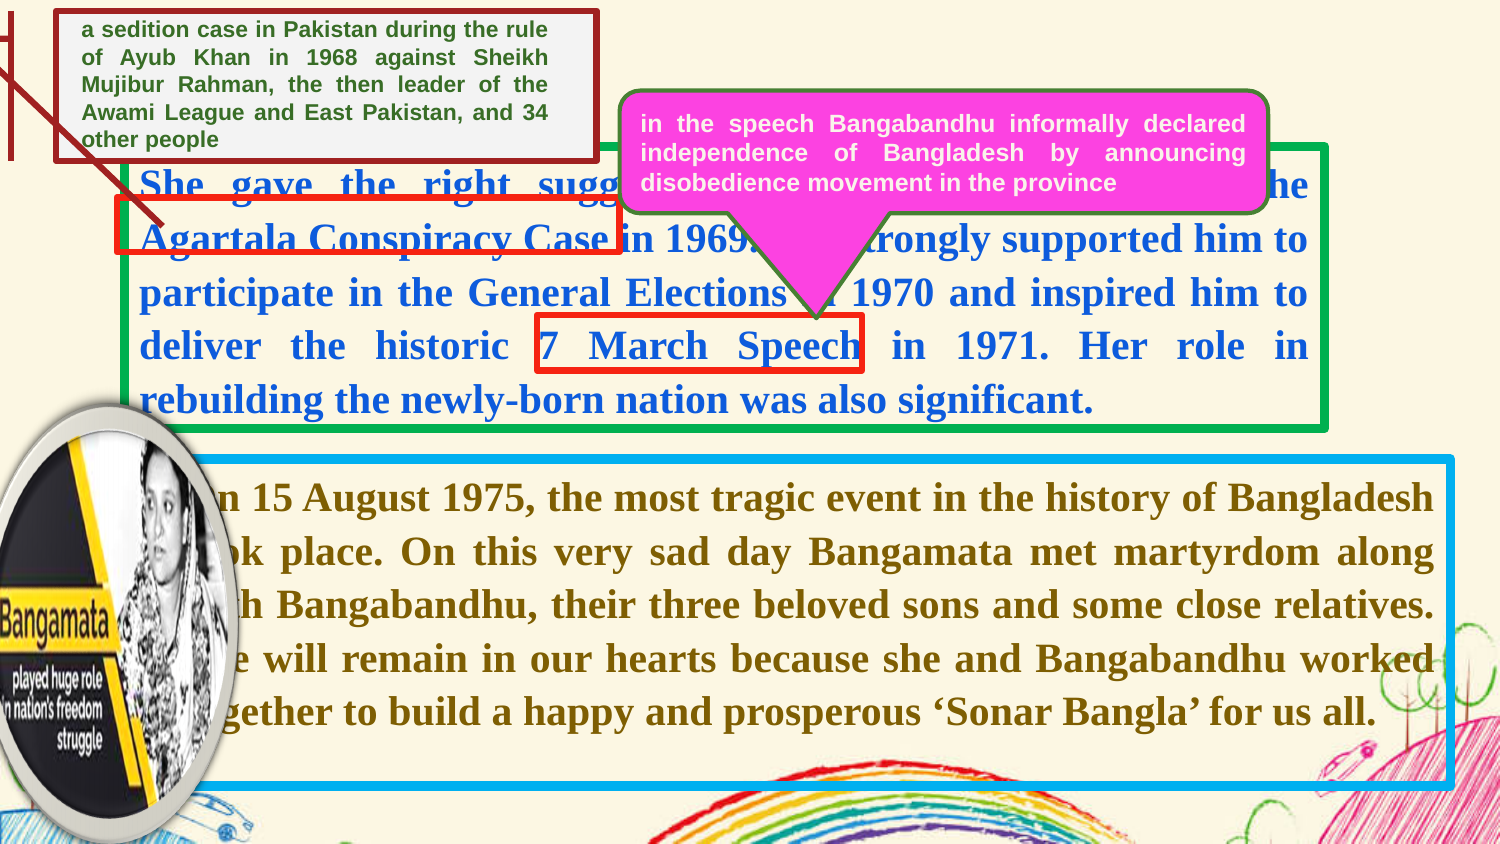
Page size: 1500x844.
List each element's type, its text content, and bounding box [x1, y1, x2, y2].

text_box On 15 August 1975, the most tragic event in the history of Bangladesh took place. On this very sad day Bangamata met martyrdom along with Bangabandhu, their three beloved sons and some close relatives. She will remain in our hearts because she and Bangabandhu worked together to build a happy and prosperous ‘Sonar Bangla’ for us all. [254, 459, 1451, 787]
text_box [536, 314, 862, 371]
text_box in the speech Bangabandhu informally declared independence of Bangladesh by announcing disobedience movement in the province [617, 88, 1271, 321]
text_box [116, 197, 620, 252]
text_box a sedition case in Pakistan during the rule of Ayub Khan in 1968 against Sheikh Mujibur Rahman, the then leader of the Awami League and East Pakistan, and 34 other people [66, 7, 564, 160]
text_box [0, 10, 597, 227]
text_box She gave the right suggestion to Bangabandhu to face the Agartala Conspiracy Case in 1969. She strongly supported him to participate in the General Elections in 1970 and inspired him to deliver the historic 7 March Speech in 1971. Her role in rebuilding the newly-born nation was also significant. [124, 146, 1325, 429]
picture [0, 0, 1500, 844]
